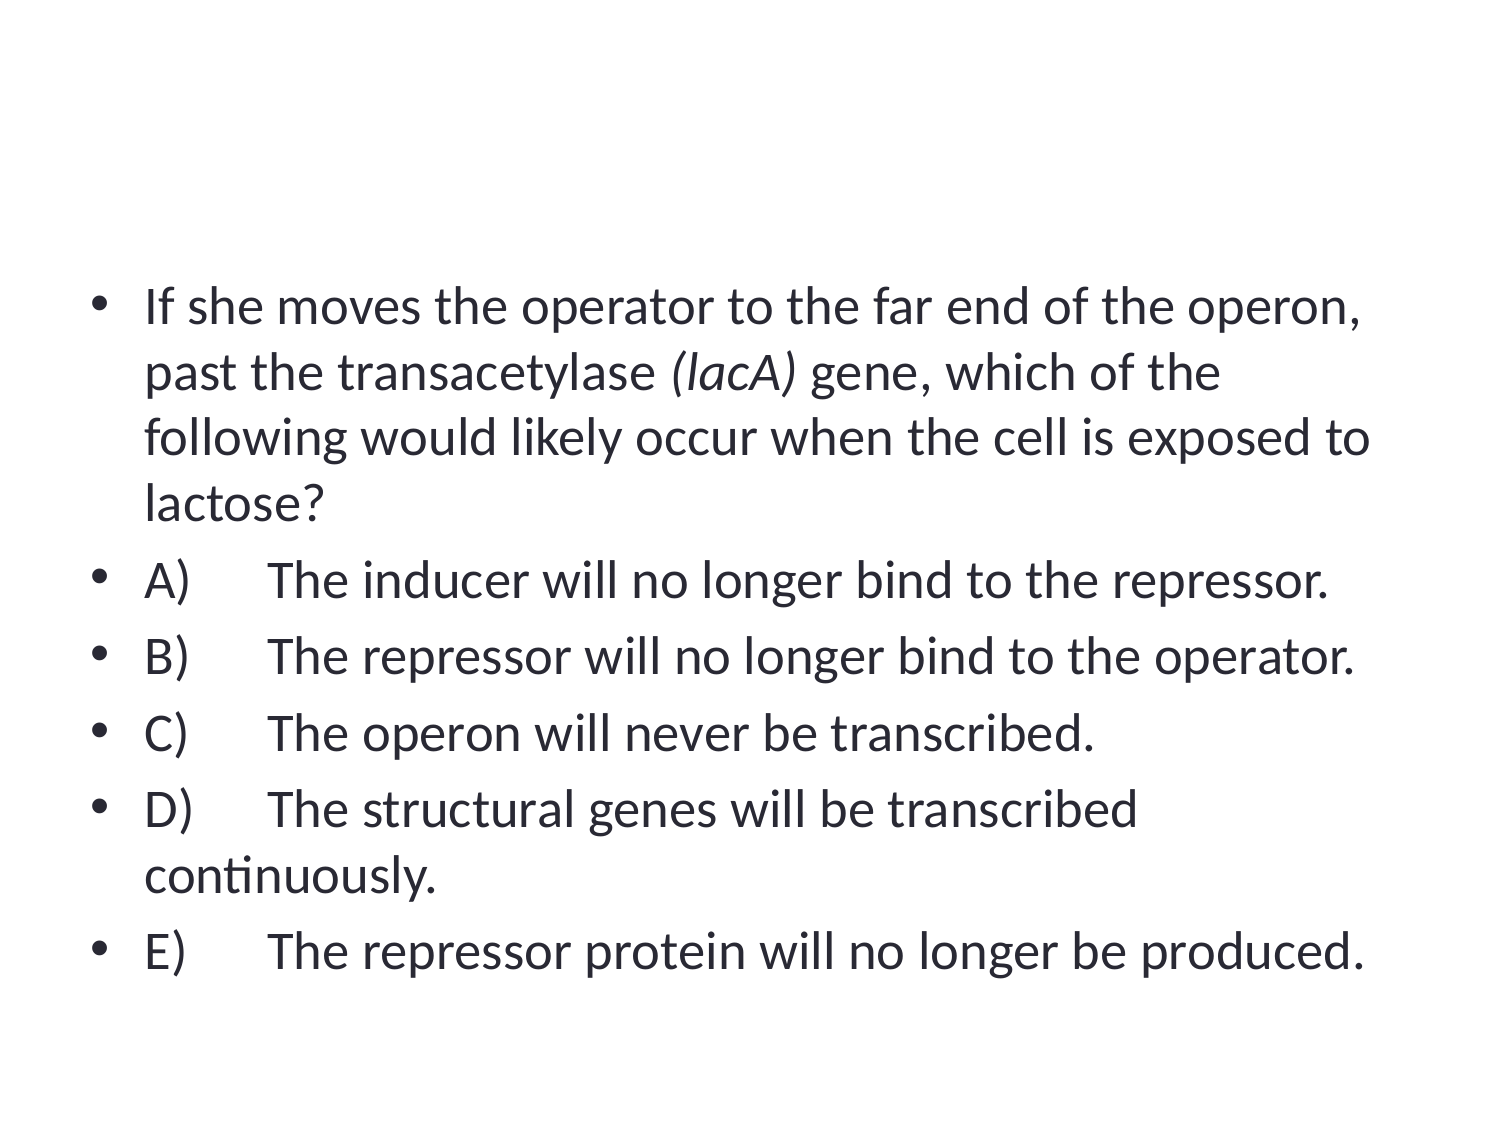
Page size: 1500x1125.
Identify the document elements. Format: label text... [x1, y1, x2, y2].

list If she moves the operator to the far end of the operon, past the transacetylase (lacA) gene, which of the following would likely occur when the cell is exposed to lactose? A) The inducer will no longer bind to the repressor. B) The repressor will no longer bind to the operator. C) The operon will never be transcribed. D) The structural genes will be transcribed continuously. E) The repressor protein will no longer be produced. [75, 262, 1425, 1005]
